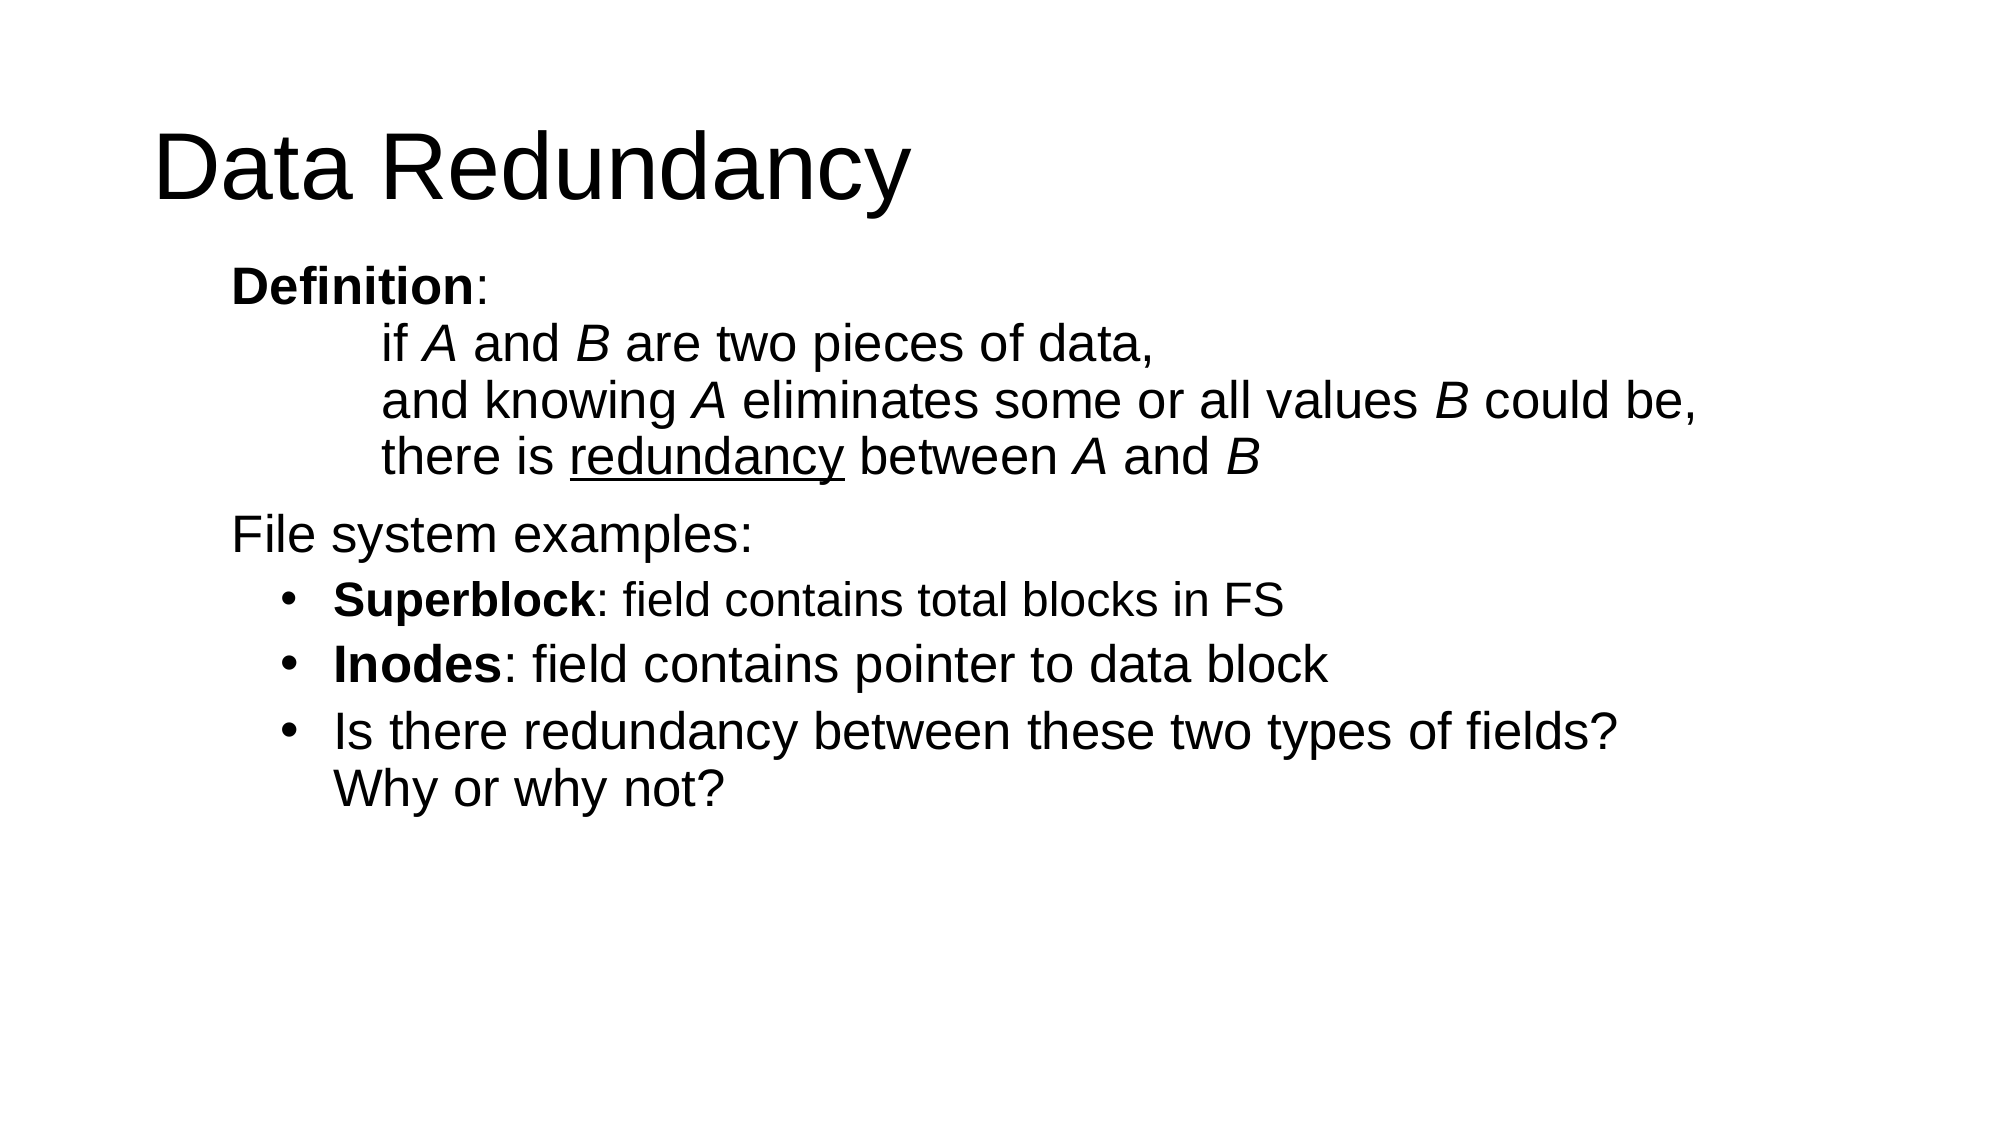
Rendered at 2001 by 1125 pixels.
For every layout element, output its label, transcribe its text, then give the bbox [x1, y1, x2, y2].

title Data Redundancy [137, 59, 1863, 278]
list Definition: if A and B are two pieces of data, and knowing A eliminates some or all values B could be, there is redundancy between A and B File system examples: Superblock: field contains total blocks in FS Inodes: field contains pointer to data block Is there redundancy between these two types of fields? Why or why not? [216, 251, 1750, 1125]
